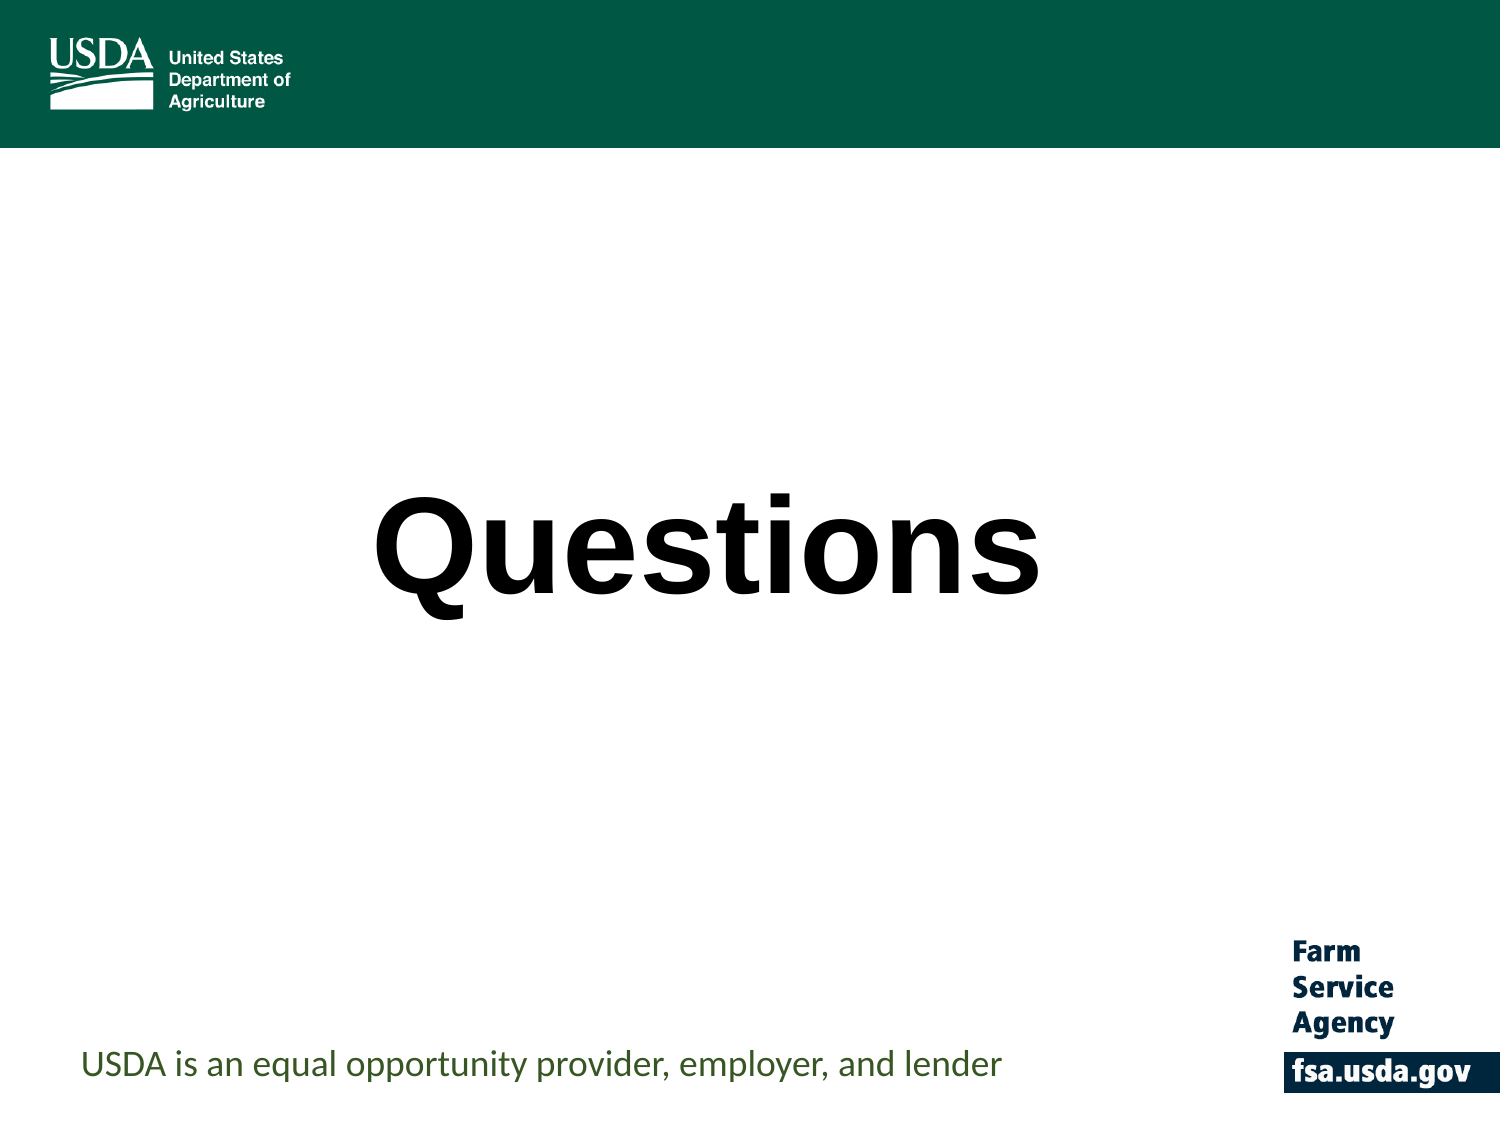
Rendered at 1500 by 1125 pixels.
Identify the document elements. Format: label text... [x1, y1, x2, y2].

text_box Questions [356, 467, 1197, 710]
picture [0, 0, 1500, 1125]
text_box USDA is an equal opportunity provider, employer, and lender [66, 1032, 1040, 1092]
